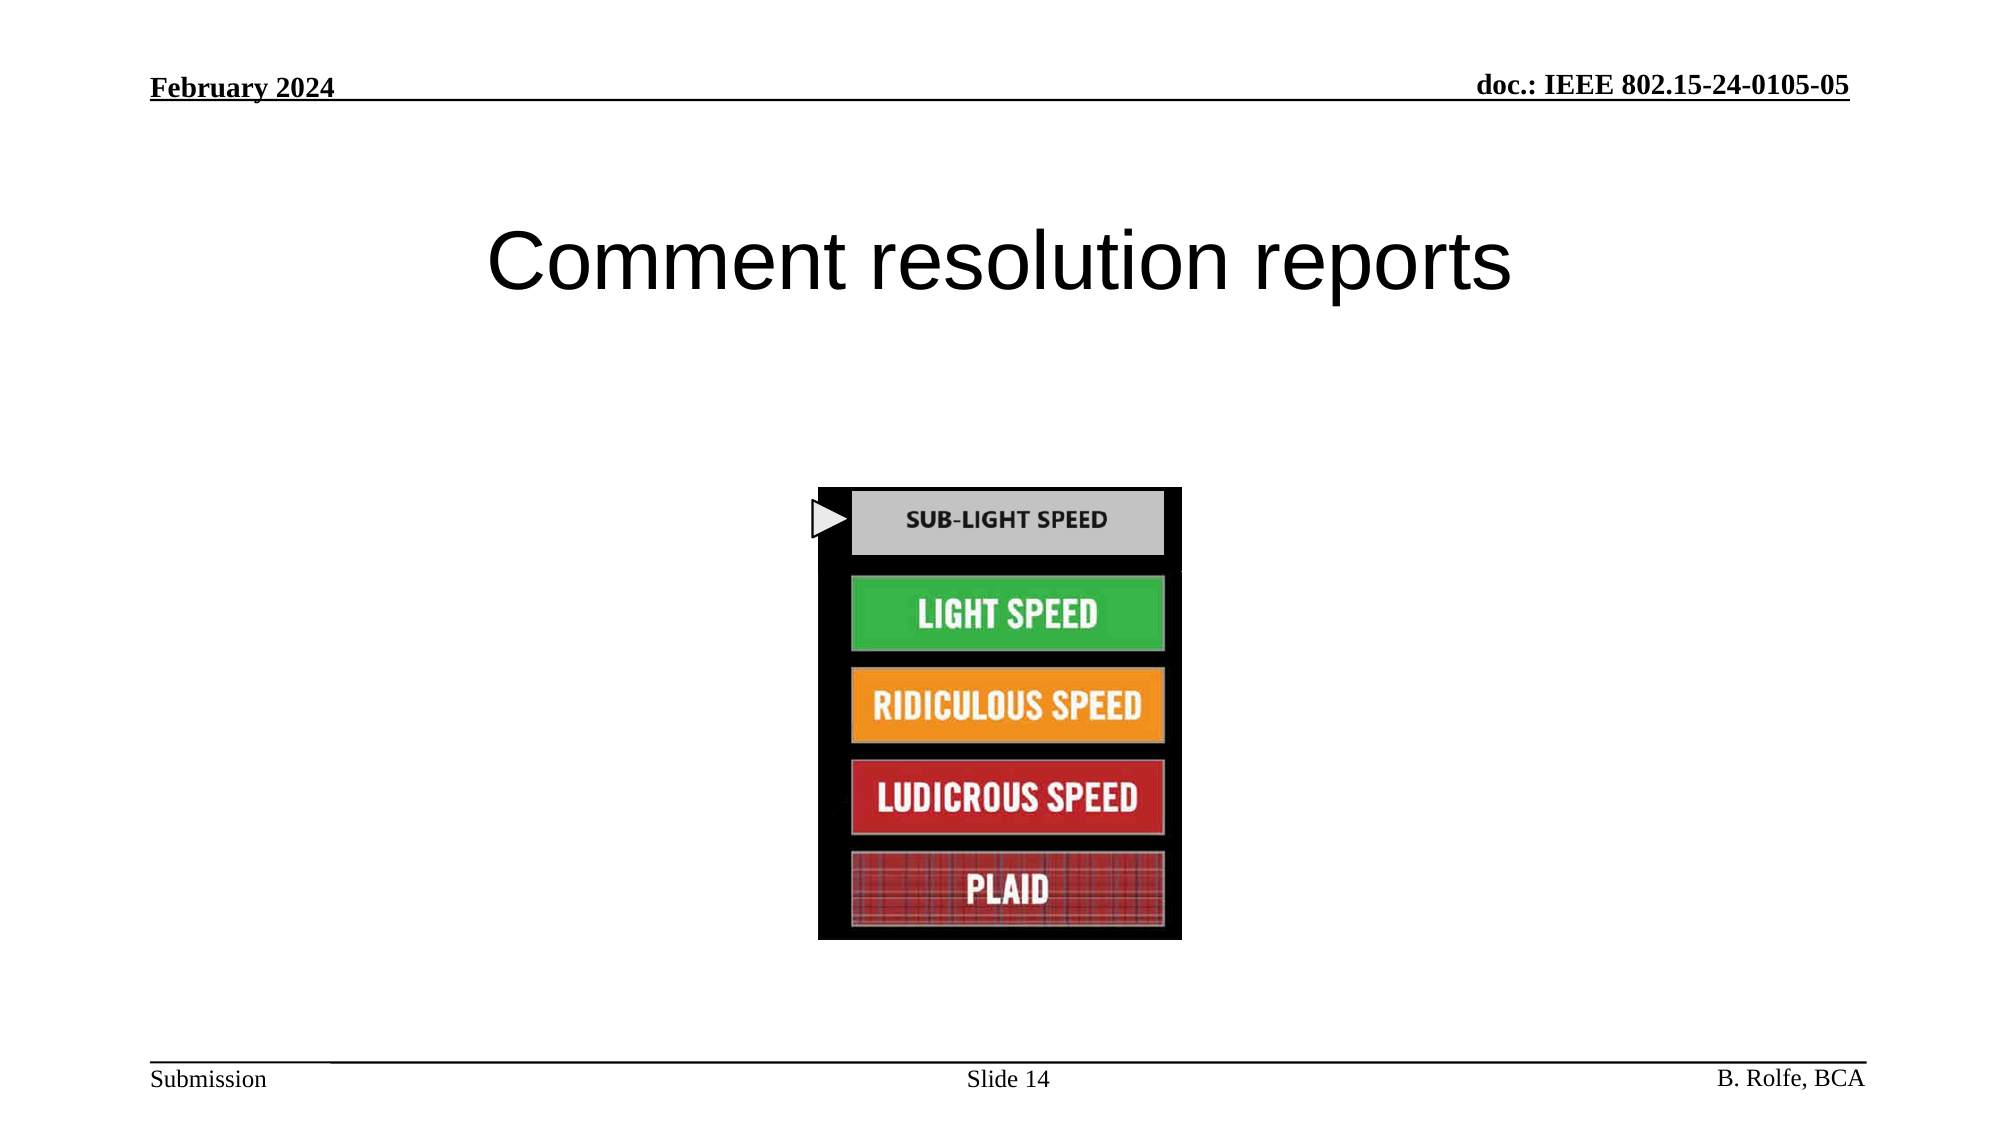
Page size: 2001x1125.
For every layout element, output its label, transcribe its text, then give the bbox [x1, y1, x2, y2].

picture [818, 487, 1182, 940]
slide_number Slide 14 [964, 1062, 1053, 1093]
title Comment resolution reports [150, 112, 1850, 400]
